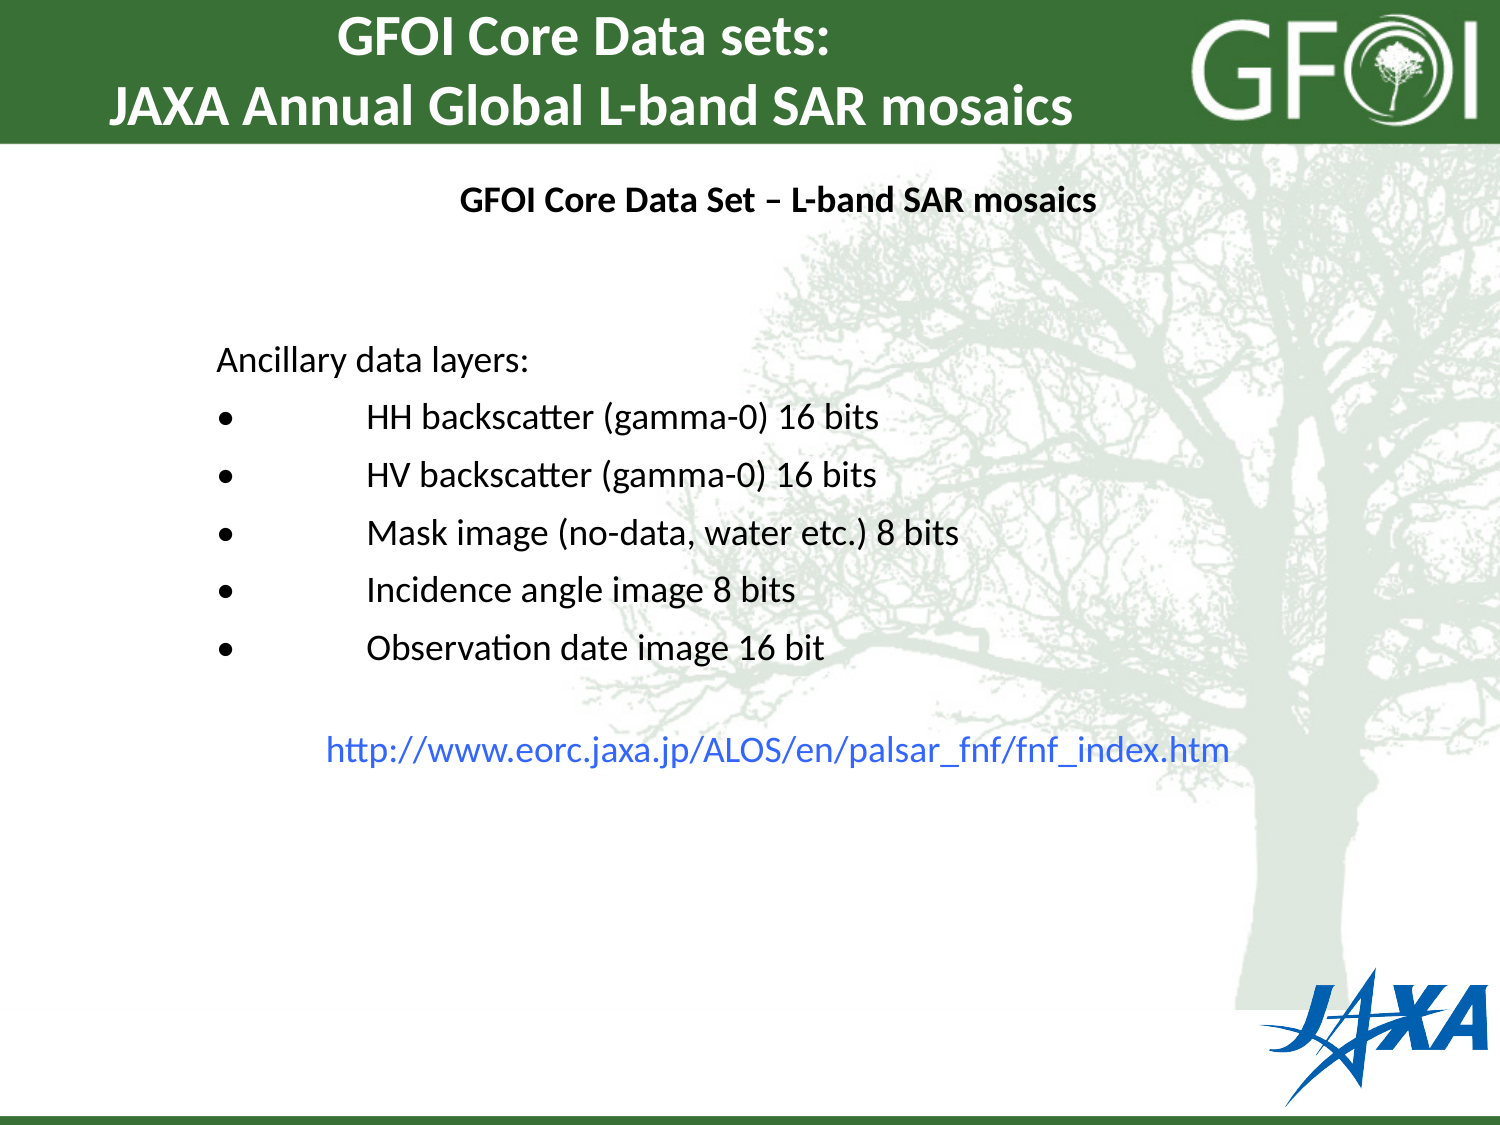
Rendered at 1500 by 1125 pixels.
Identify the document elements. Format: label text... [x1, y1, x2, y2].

picture [0, 0, 1500, 1108]
text_box GFOI Core Data Set – L-band SAR mosaics Ancillary data layers: • HH backscatter (gamma-0) 16 bits • HV backscatter (gamma-0) 16 bits • Mask image (no-data, water etc.) 8 bits • Incidence angle image 8 bits • Observation date image 16 bit http://www.eorc.jaxa.jp/ALOS/en/palsar_fnf/fnf_index.htm [201, 167, 1356, 778]
title GFOI Core Data sets: JAXA Annual Global L-band SAR mosaics [23, 0, 1160, 138]
picture [0, 1117, 1500, 1125]
